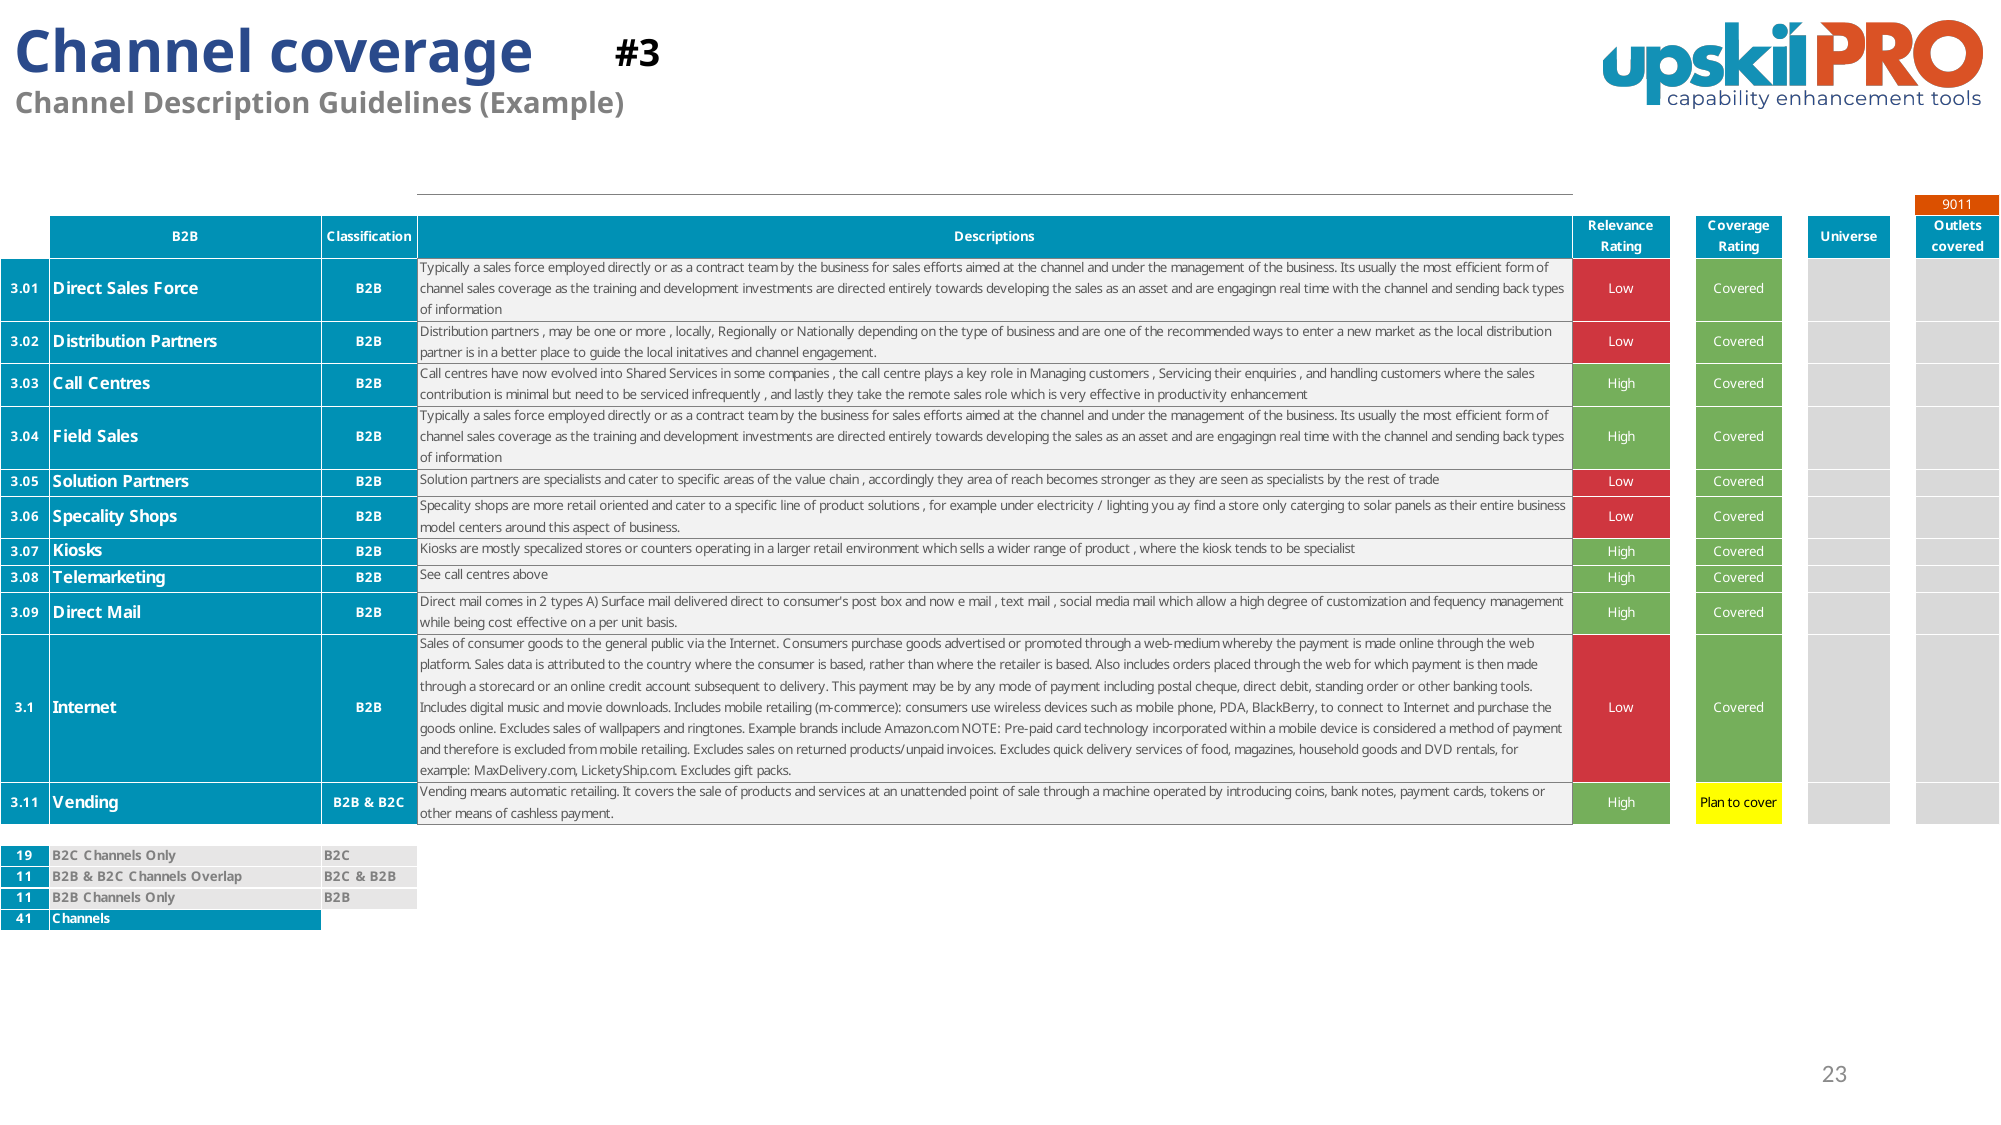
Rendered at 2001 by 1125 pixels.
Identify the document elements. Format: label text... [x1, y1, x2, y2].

picture [375, 379, 380, 387]
picture [155, 282, 161, 293]
picture [189, 338, 196, 346]
picture [148, 477, 154, 486]
picture [375, 432, 380, 440]
picture [375, 703, 380, 711]
text_box #3 [600, 21, 686, 82]
picture [55, 335, 63, 346]
picture [99, 574, 104, 582]
picture [151, 574, 160, 582]
picture [68, 380, 73, 388]
picture [152, 335, 157, 346]
picture [1025, 234, 1033, 240]
picture [109, 607, 113, 617]
picture [1612, 244, 1621, 250]
picture [1960, 221, 1968, 229]
picture [116, 606, 121, 617]
picture [68, 513, 76, 521]
picture [375, 608, 380, 616]
text_box Channel coverage Channel Description Guidelines (Example) [0, 6, 1293, 127]
picture [55, 282, 63, 293]
picture [381, 234, 390, 240]
picture [110, 512, 117, 521]
picture [66, 544, 72, 555]
picture [94, 513, 99, 521]
picture [1624, 242, 1631, 250]
picture [375, 477, 380, 485]
picture [54, 701, 61, 712]
picture [0, 194, 2000, 931]
picture [104, 799, 113, 807]
slide_number 23 [1412, 1042, 1863, 1103]
picture [128, 282, 133, 293]
picture [1969, 244, 1978, 249]
picture [991, 232, 1000, 243]
picture [124, 475, 129, 486]
picture [79, 430, 86, 441]
picture [343, 234, 352, 240]
picture [55, 545, 60, 555]
picture [80, 799, 89, 807]
picture [375, 284, 380, 292]
picture [90, 335, 94, 346]
picture [72, 916, 79, 922]
picture [161, 478, 168, 486]
picture [80, 338, 89, 346]
picture [55, 430, 60, 441]
picture [380, 798, 385, 806]
picture [1598, 221, 1607, 229]
picture [176, 337, 182, 346]
picture [375, 512, 380, 520]
picture [1603, 20, 1983, 109]
picture [55, 606, 63, 617]
picture [375, 547, 380, 555]
picture [137, 571, 149, 582]
picture [88, 544, 92, 555]
picture [205, 338, 215, 346]
picture [375, 337, 380, 345]
picture [94, 475, 101, 486]
picture [69, 475, 80, 486]
picture [54, 571, 61, 582]
picture [118, 430, 123, 441]
picture [123, 575, 129, 582]
picture [116, 571, 123, 582]
picture [335, 798, 340, 806]
picture [84, 477, 92, 486]
picture [120, 285, 125, 293]
picture [1626, 223, 1636, 229]
picture [108, 574, 115, 582]
picture [147, 514, 153, 521]
picture [375, 573, 380, 581]
